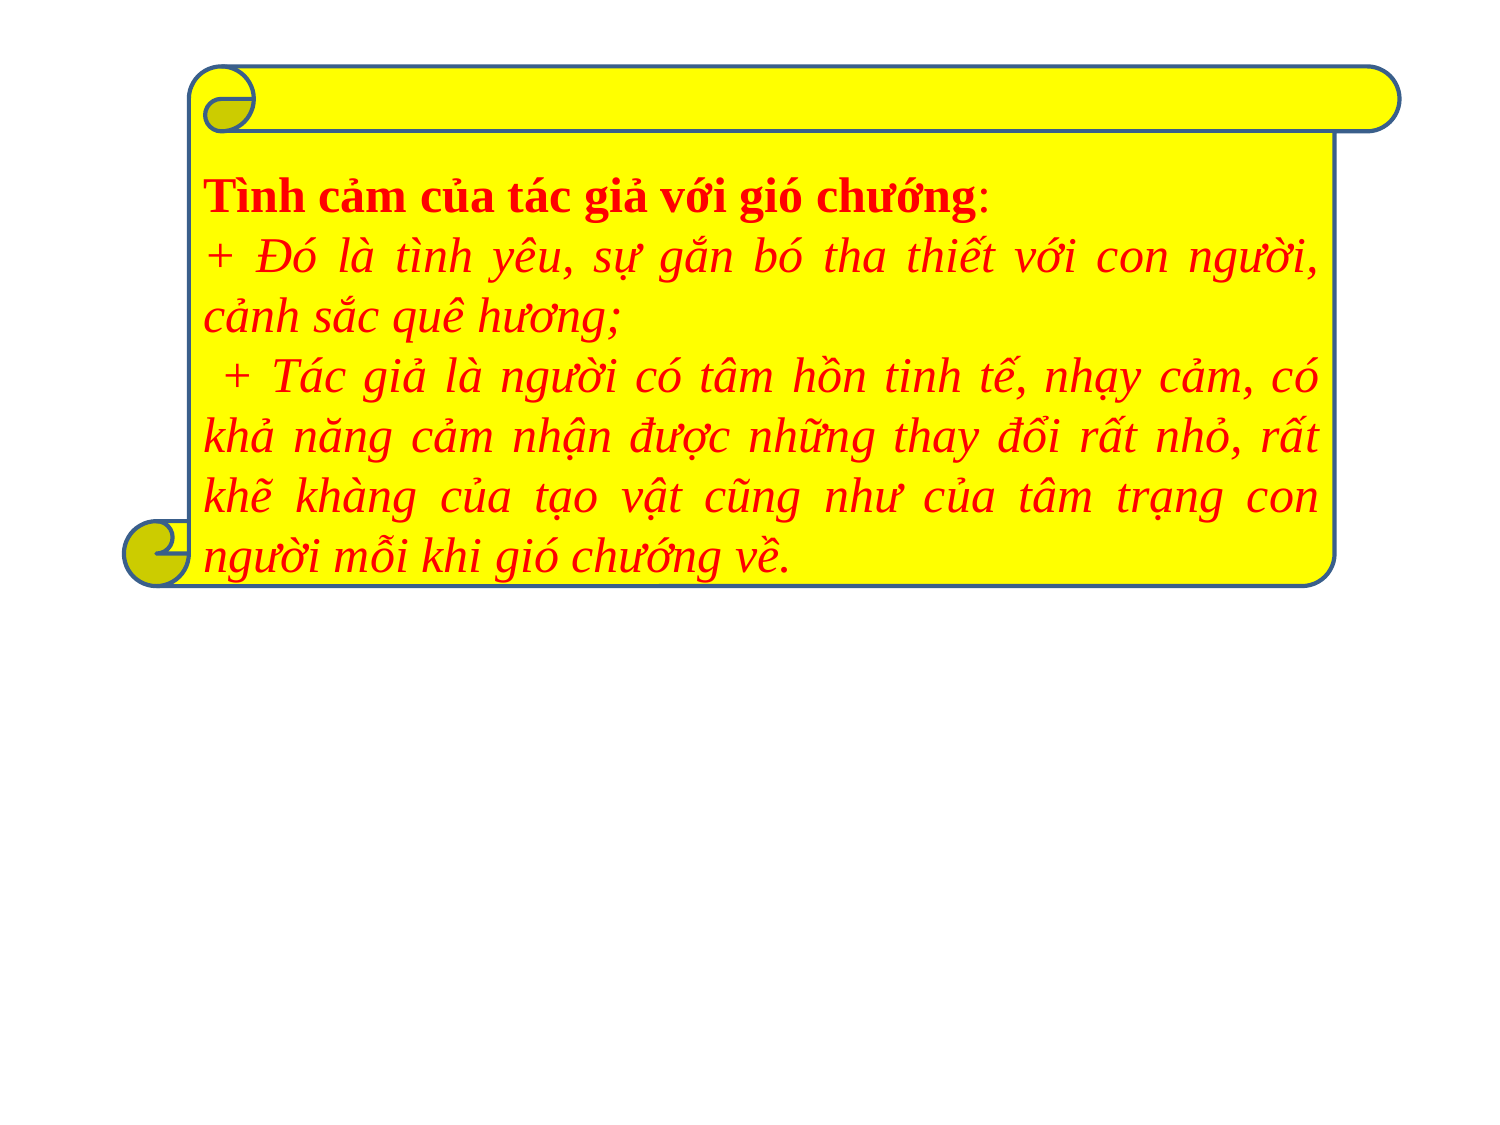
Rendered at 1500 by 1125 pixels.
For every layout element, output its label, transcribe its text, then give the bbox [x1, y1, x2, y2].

text_box Tình cảm của tác giả với gió chướng: + Đó là tình yêu, sự gắn bó tha thiết với con người, cảnh sắc quê hương; + Tác giả là người có tâm hồn tinh tế, nhạy cảm, có khả năng cảm nhận được những thay đổi rất nhỏ, rất khẽ khàng của tạo vật cũng như của tâm trạng con người mỗi khi gió chướng về. [121, 64, 1402, 589]
